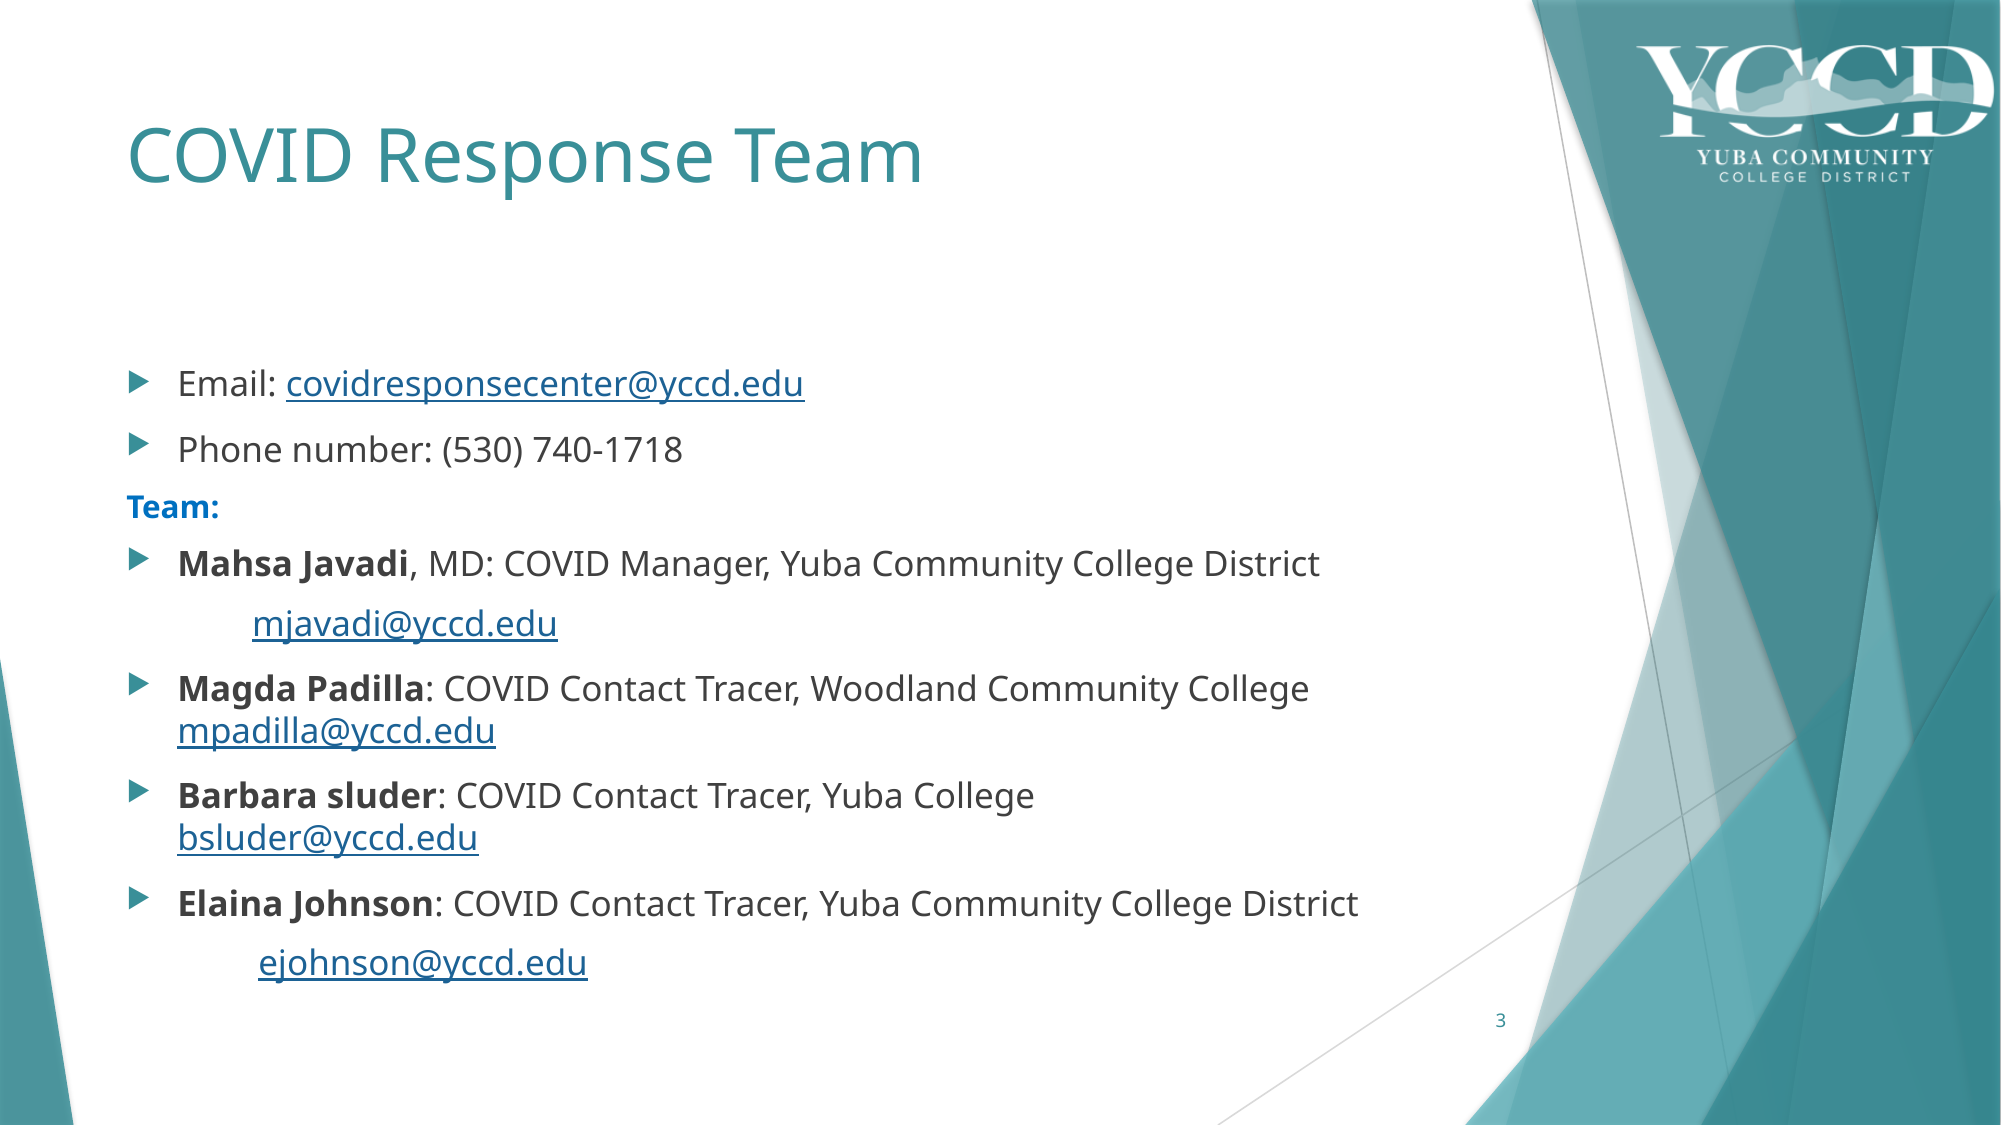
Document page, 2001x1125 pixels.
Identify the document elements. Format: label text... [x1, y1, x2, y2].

picture [1622, 32, 2000, 196]
title COVID Response Team [111, 99, 1522, 317]
slide_number 3 [1409, 992, 1522, 1051]
list Email: covidresponsecenter@yccd.edu Phone number: (530) 740-1718 Team: Mahsa Javadi, MD: COVID Manager, Yuba Community College District mjavadi@yccd.edu Magda Padilla: COVID Contact Tracer, Woodland Community College mpadilla@yccd.edu Barbara sluder: COVID Contact Tracer, Yuba College bsluder@yccd.edu Elaina Johnson: COVID Contact Tracer, Yuba Community College District ejohnson@yccd.edu [111, 354, 1522, 992]
